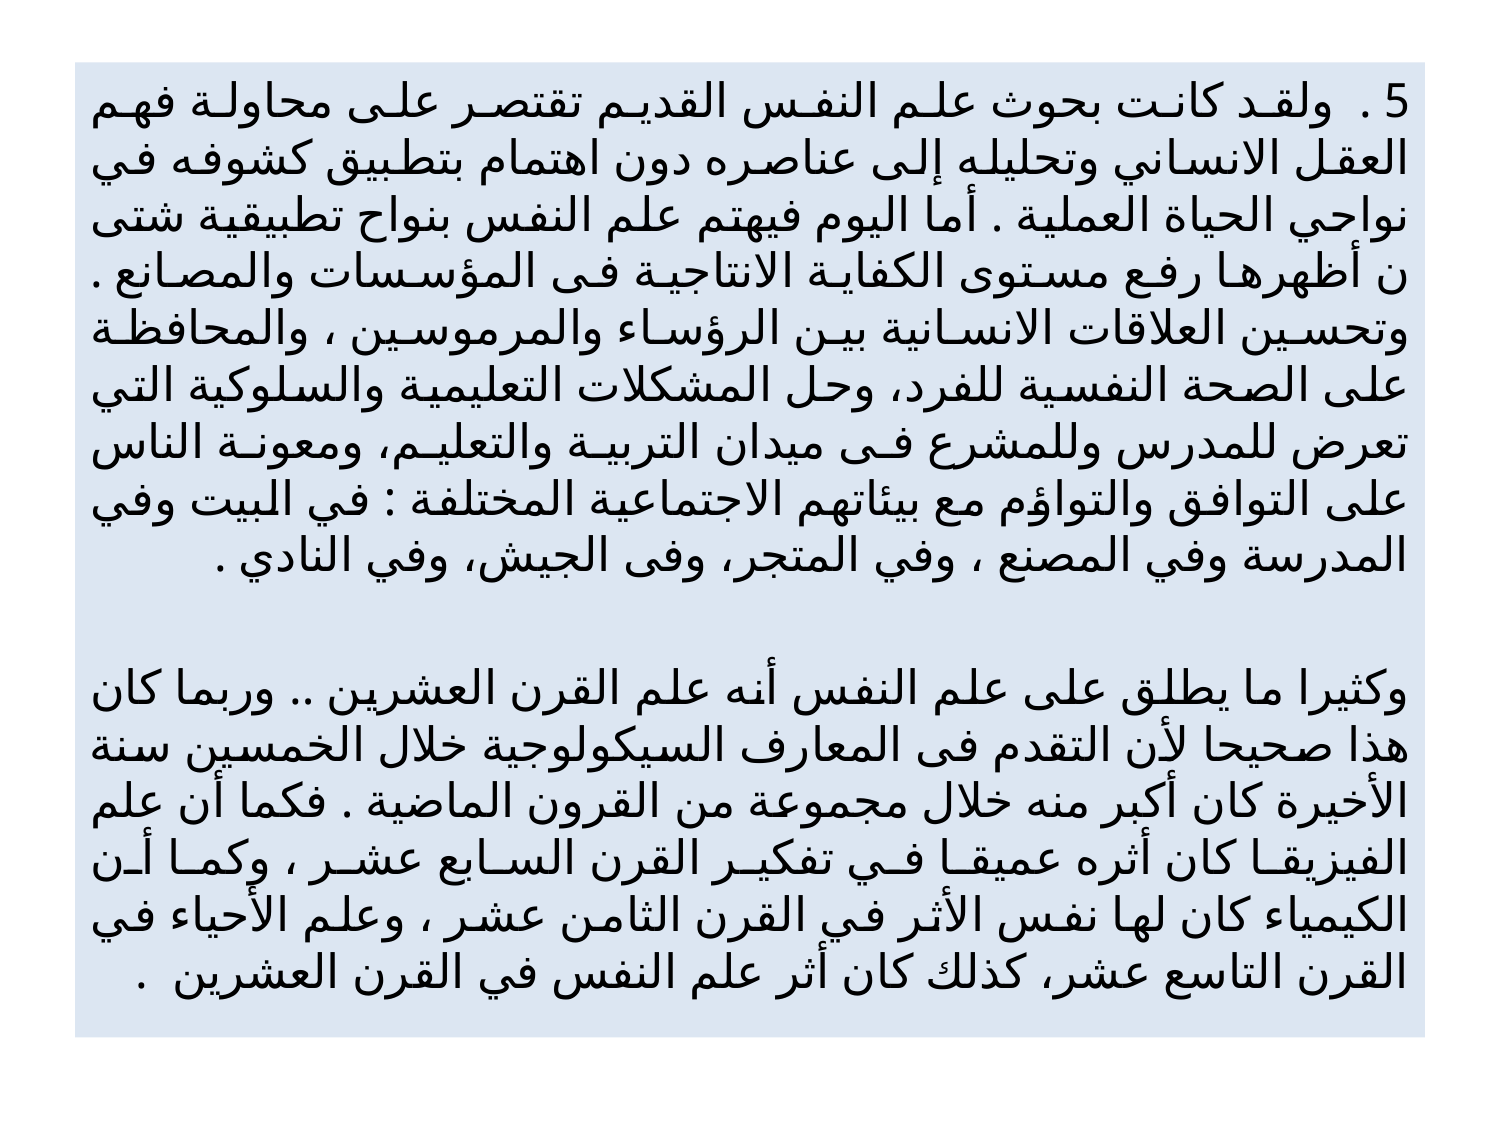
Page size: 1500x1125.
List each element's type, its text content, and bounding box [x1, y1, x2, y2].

list 5 . ولقد كانت بحوث علم النفس القديم تقتصر على محاولة فهم العقل الانساني وتحليله إلى عناصره دون اهتمام بتطبيق كشوفه في نواحي الحياة العملية . أما اليوم فيهتم علم النفس بنواح تطبيقية شتى ن أظهرها رفع مستوى الكفاية الانتاجية فى المؤسسات والمصانع . وتحسين العلاقات الانسانية بين الرؤساء والمرموسين ، والمحافظة على الصحة النفسية للفرد، وحل المشكلات التعليمية والسلوكية التي تعرض للمدرس وللمشرع فى ميدان التربية والتعليم، ومعونة الناس على التوافق والتواؤم مع بيئاتهم الاجتماعية المختلفة : في البيت وفي المدرسة وفي المصنع ، وفي المتجر، وفى الجيش، وفي النادي . وكثيرا ما يطلق على علم النفس أنه علم القرن العشرين .. وربما كان هذا صحيحا لأن التقدم فى المعارف السيكولوجية خلال الخمسين سنة الأخيرة كان أكبر منه خلال مجموعة من القرون الماضية . فكما أن علم الفيزيقا كان أثره عميقا في تفكير القرن السابع عشر ، وكما أن الكيمياء كان لها نفس الأثر في القرن الثامن عشر ، وعلم الأحياء في القرن التاسع عشر، كذلك كان أثر علم النفس في القرن العشرين . [75, 62, 1425, 1038]
